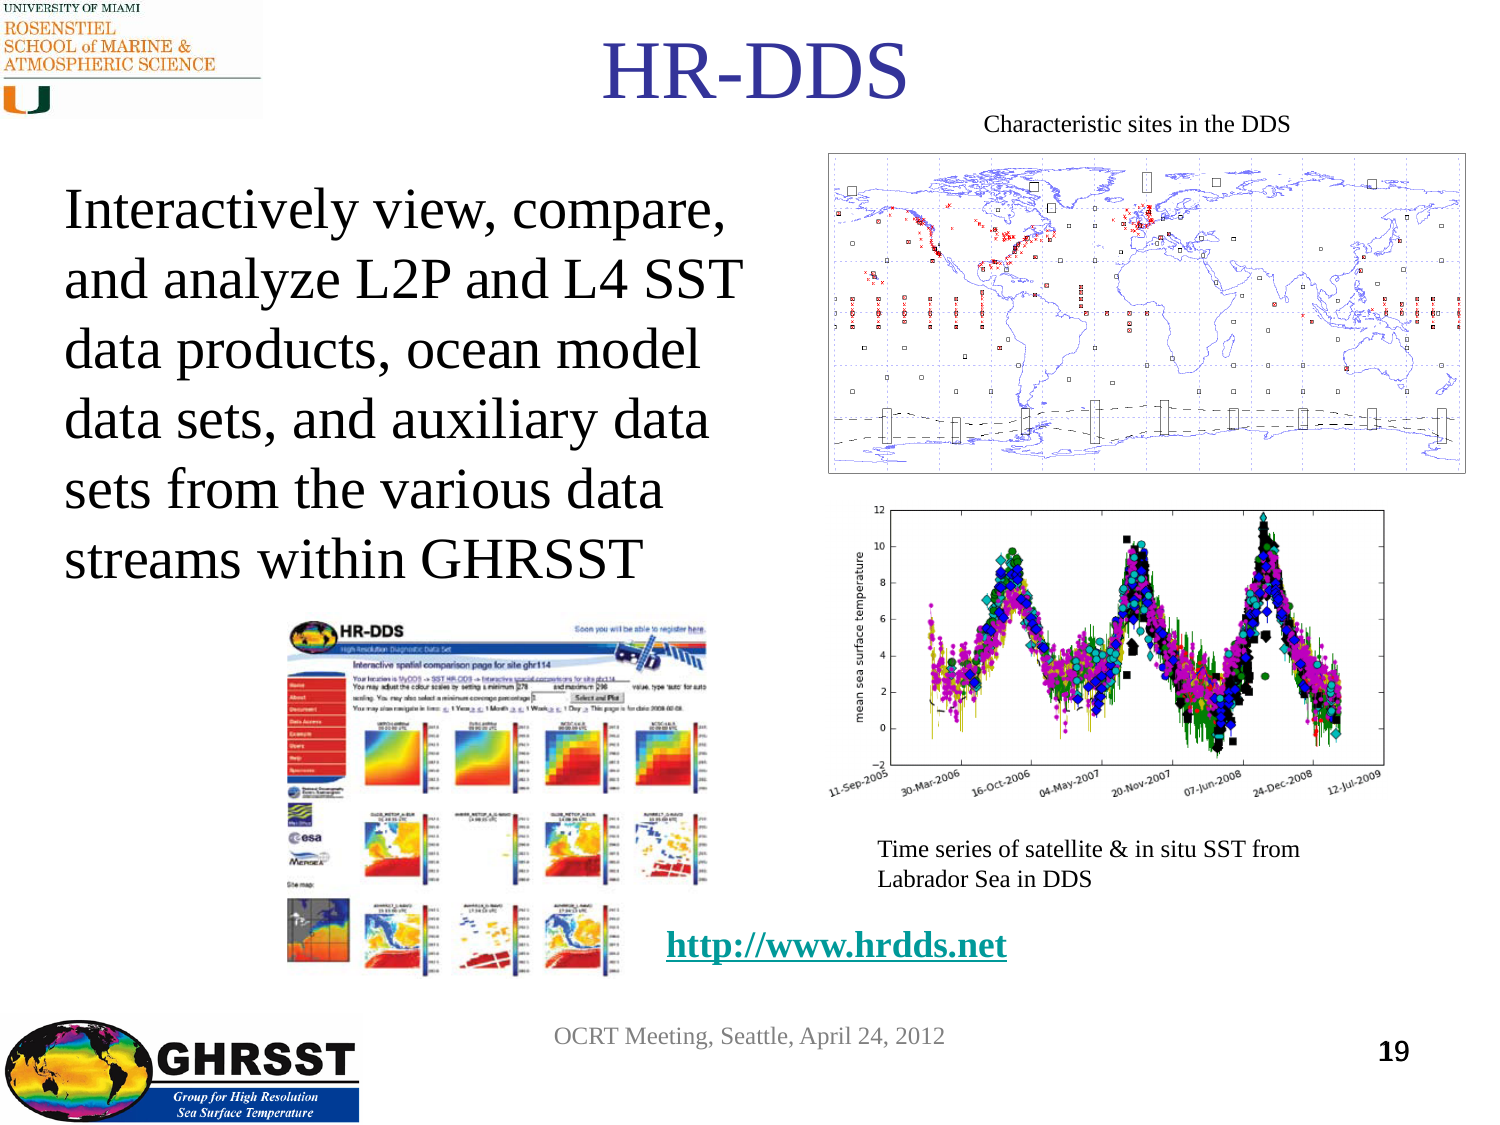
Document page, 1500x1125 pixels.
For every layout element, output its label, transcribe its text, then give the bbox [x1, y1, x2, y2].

text_box Interactively view, compare, and analyze L2P and L4 SST data products, ocean model data sets, and auxiliary data sets from the various data streams within GHRSST [49, 162, 800, 625]
picture [287, 612, 708, 979]
picture [0, 0, 262, 119]
footer OCRT Meeting, Seattle, April 24, 2012 [512, 1012, 988, 1091]
text_box Characteristic sites in the DDS [924, 99, 1350, 145]
text_box Time series of satellite & in situ SST from Labrador Sea in DDS [862, 824, 1388, 900]
picture [824, 149, 1469, 480]
picture [0, 1013, 363, 1125]
text_box HR-DDS [262, 0, 1250, 130]
text_box 19 [1074, 1024, 1425, 1103]
text_box http://www.hrdds.net [712, 912, 1023, 973]
picture [824, 499, 1388, 800]
